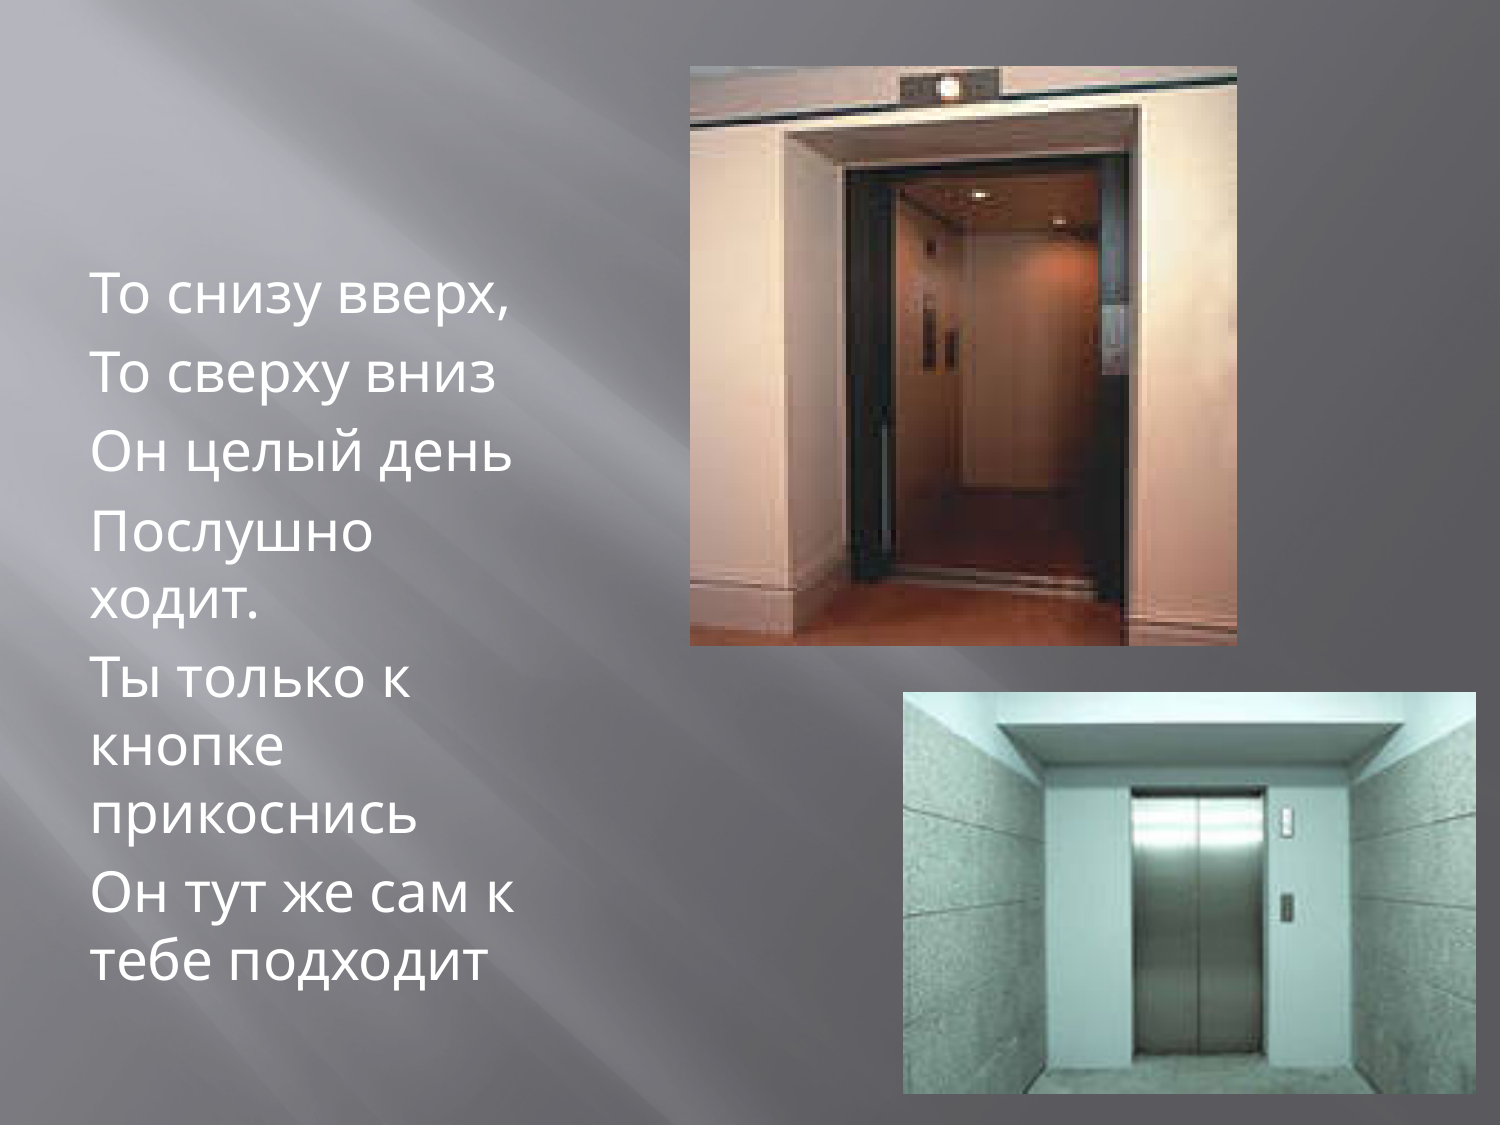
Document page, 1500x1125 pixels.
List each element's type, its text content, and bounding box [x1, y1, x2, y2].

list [690, 66, 1238, 646]
list То снизу вверх, То сверху вниз Он целый день Послушно ходит. Ты только к кнопке прикоснись Он тут же сам к тебе подходит [75, 249, 569, 1005]
picture [903, 692, 1477, 1095]
